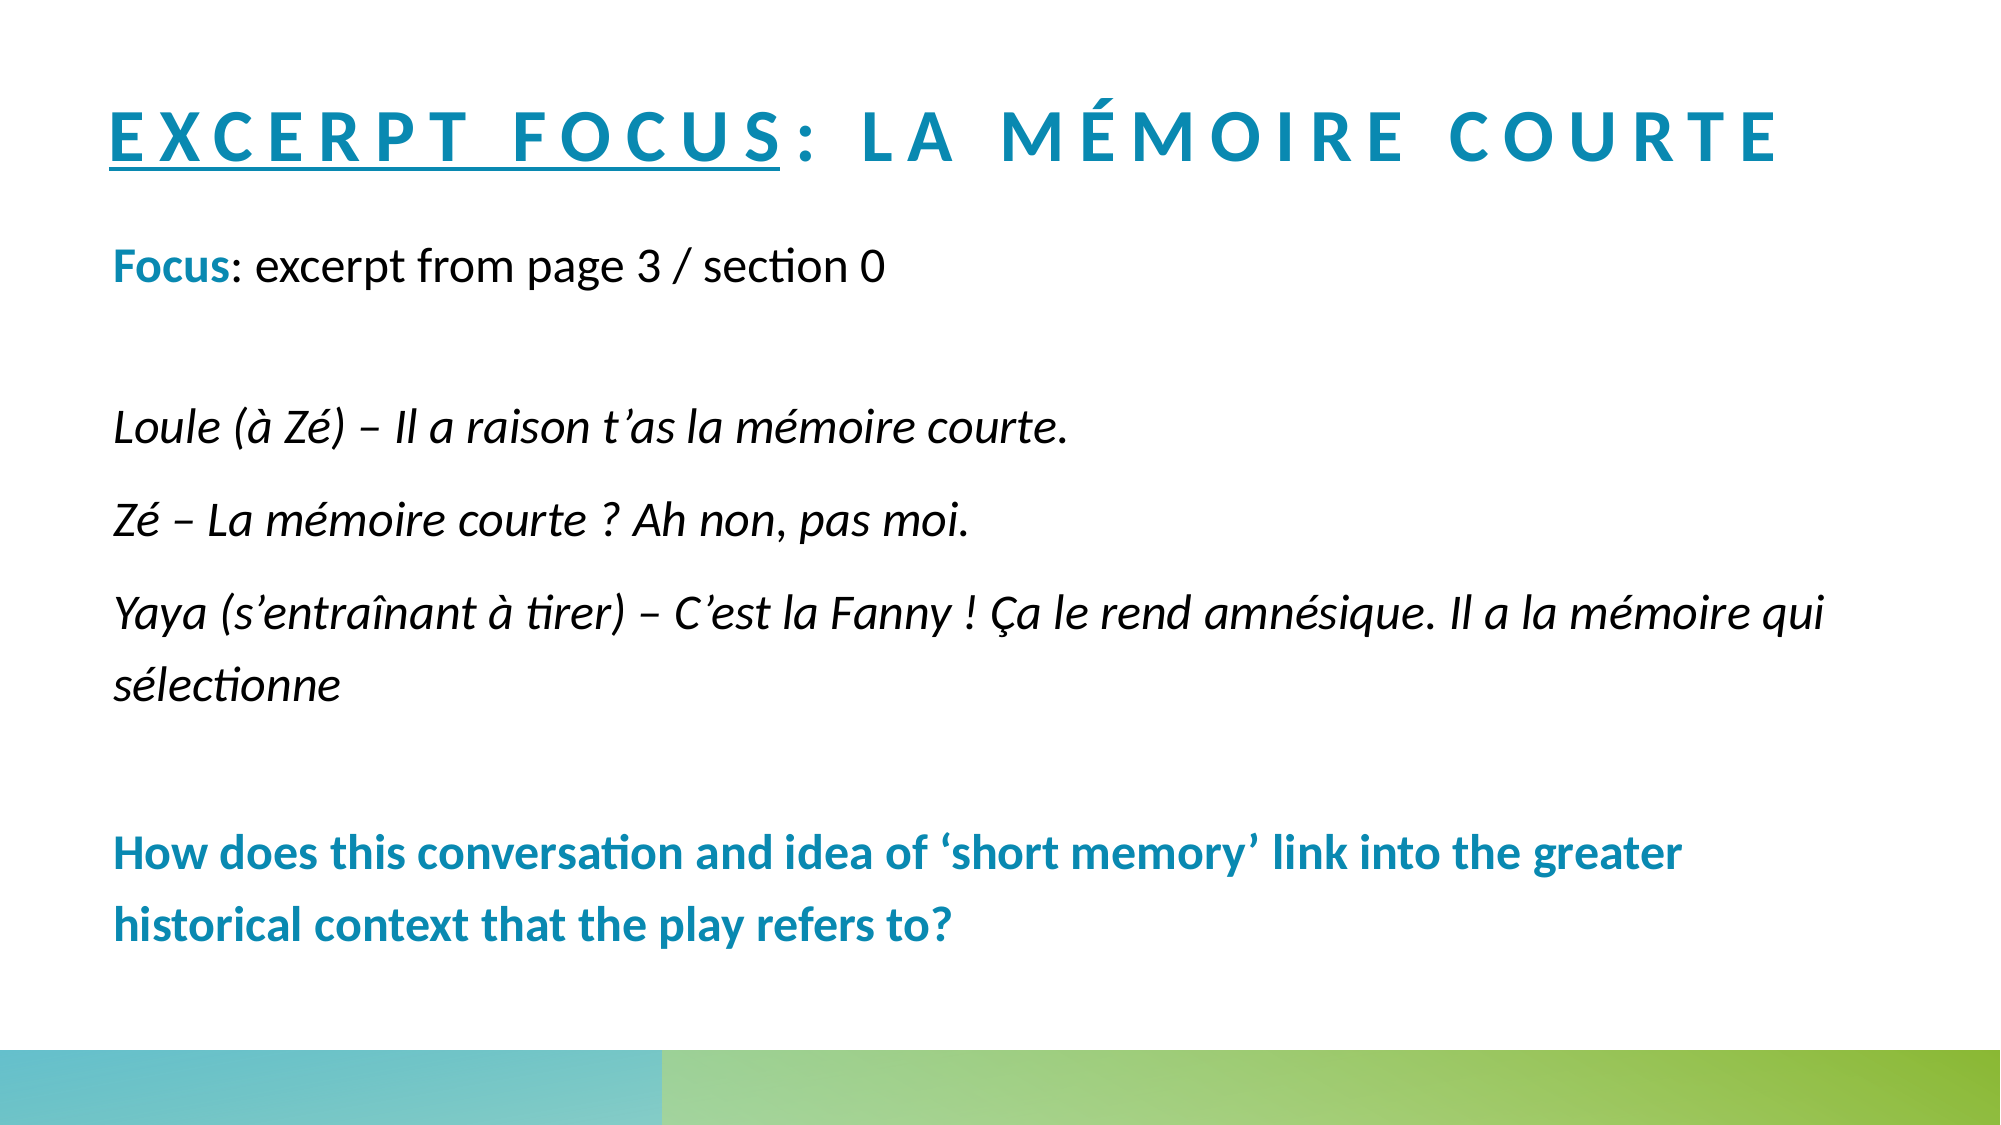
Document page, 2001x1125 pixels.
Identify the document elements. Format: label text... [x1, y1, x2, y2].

list Focus: excerpt from page 3 / section 0 Loule (à Zé) – Il a raison t’as la mémoire courte. Zé – La mémoire courte ? Ah non, pas moi. Yaya (s’entraînant à tirer) – C’est la Fanny ! Ça le rend amnésique. Il a la mémoire qui sélectionne How does this conversation and idea of ‘short memory’ link into the greater historical context that the play refers to?​ [113, 220, 1842, 1032]
title Excerpt focus: La mémoire courte [108, 10, 1871, 177]
